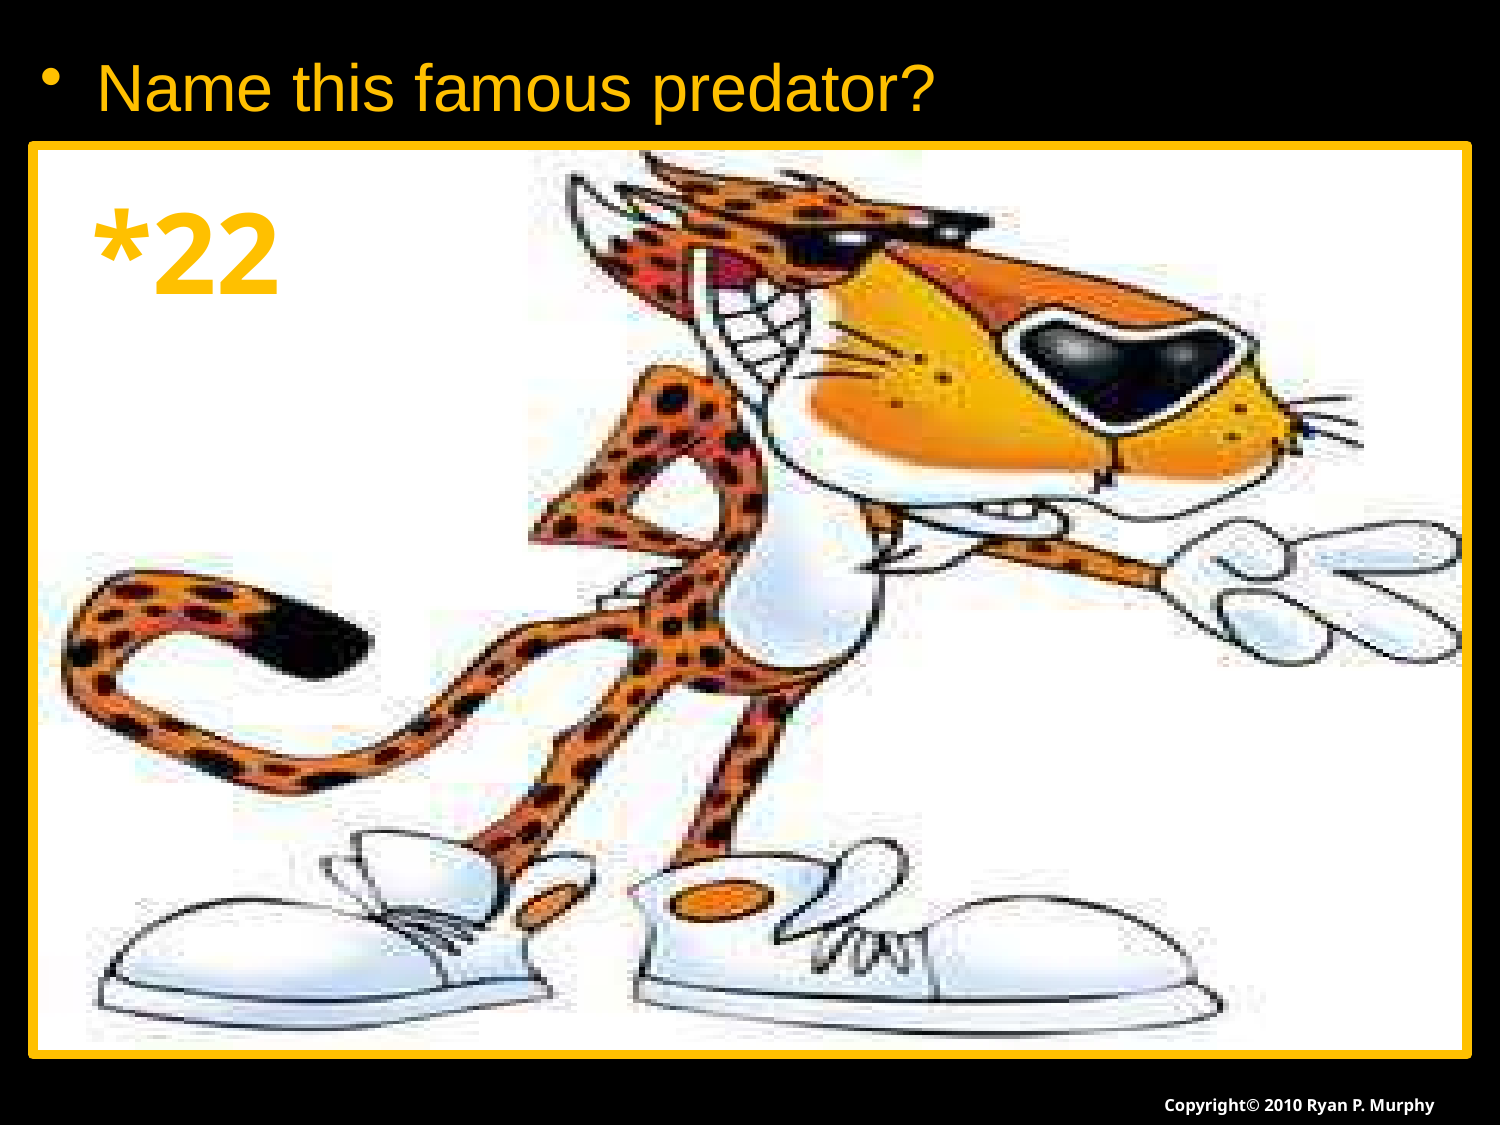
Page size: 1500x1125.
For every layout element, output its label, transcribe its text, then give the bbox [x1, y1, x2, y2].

text_box Copyright© 2010 Ryan P. Murphy [937, 1087, 1450, 1123]
picture [37, 149, 1463, 1051]
list Name this famous predator? [24, 37, 1375, 950]
